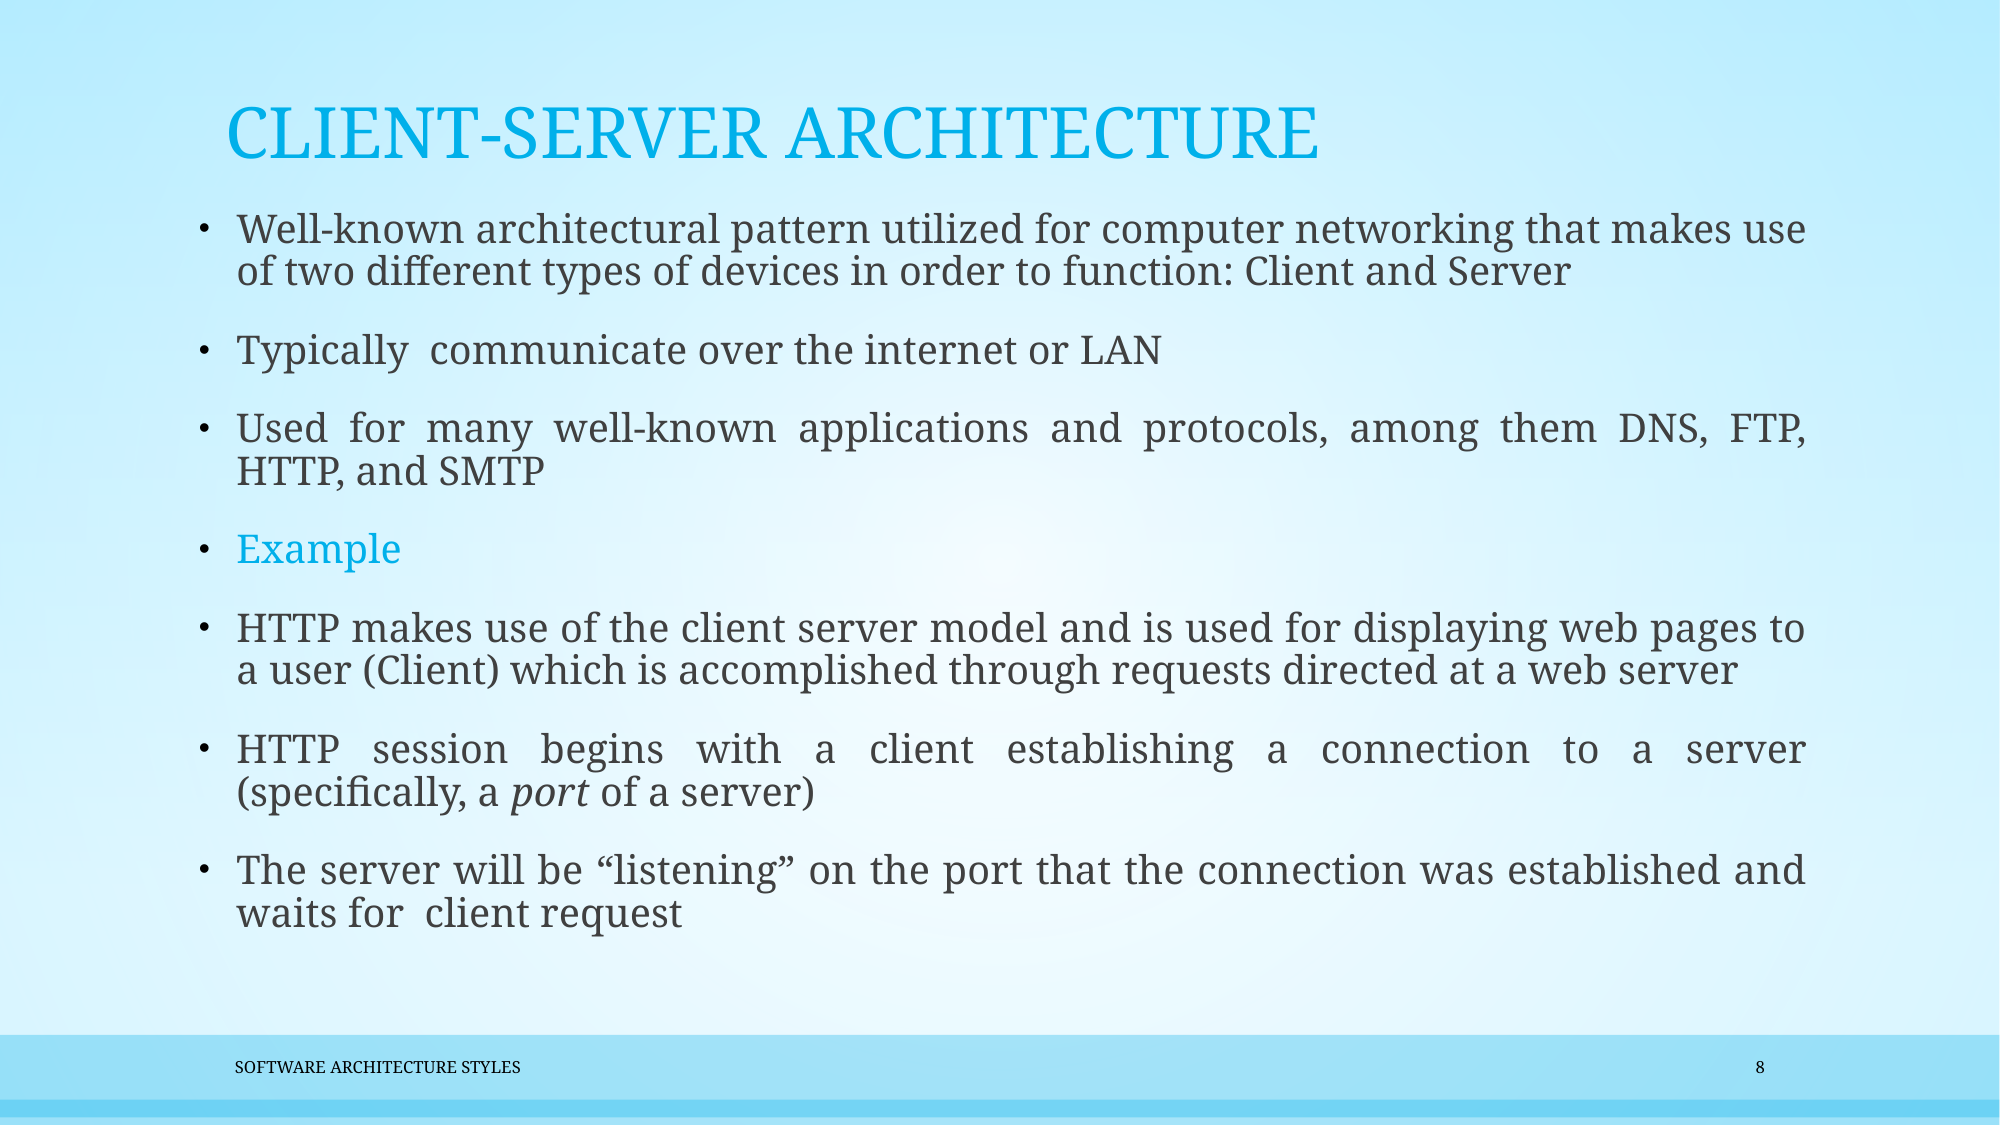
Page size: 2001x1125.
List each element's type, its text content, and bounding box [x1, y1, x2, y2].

title CLIENT-SERVER ARCHITECTURE [210, 2, 1771, 182]
list Well-known architectural pattern utilized for computer networking that makes use of two different types of devices in order to function: Client and Server Typically communicate over the internet or LAN Used for many well-known applications and protocols, among them DNS, FTP, HTTP, and SMTP Example HTTP makes use of the client server model and is used for displaying web pages to a user (Client) which is accomplished through requests directed at a web server HTTP session begins with a client establishing a connection to a server (specifically, a port of a server) The server will be “listening” on the port that the connection was established and waits for client request [178, 201, 1825, 956]
slide_number 8 [1674, 1048, 1780, 1088]
footer Software Architecture Styles [219, 1048, 1395, 1088]
